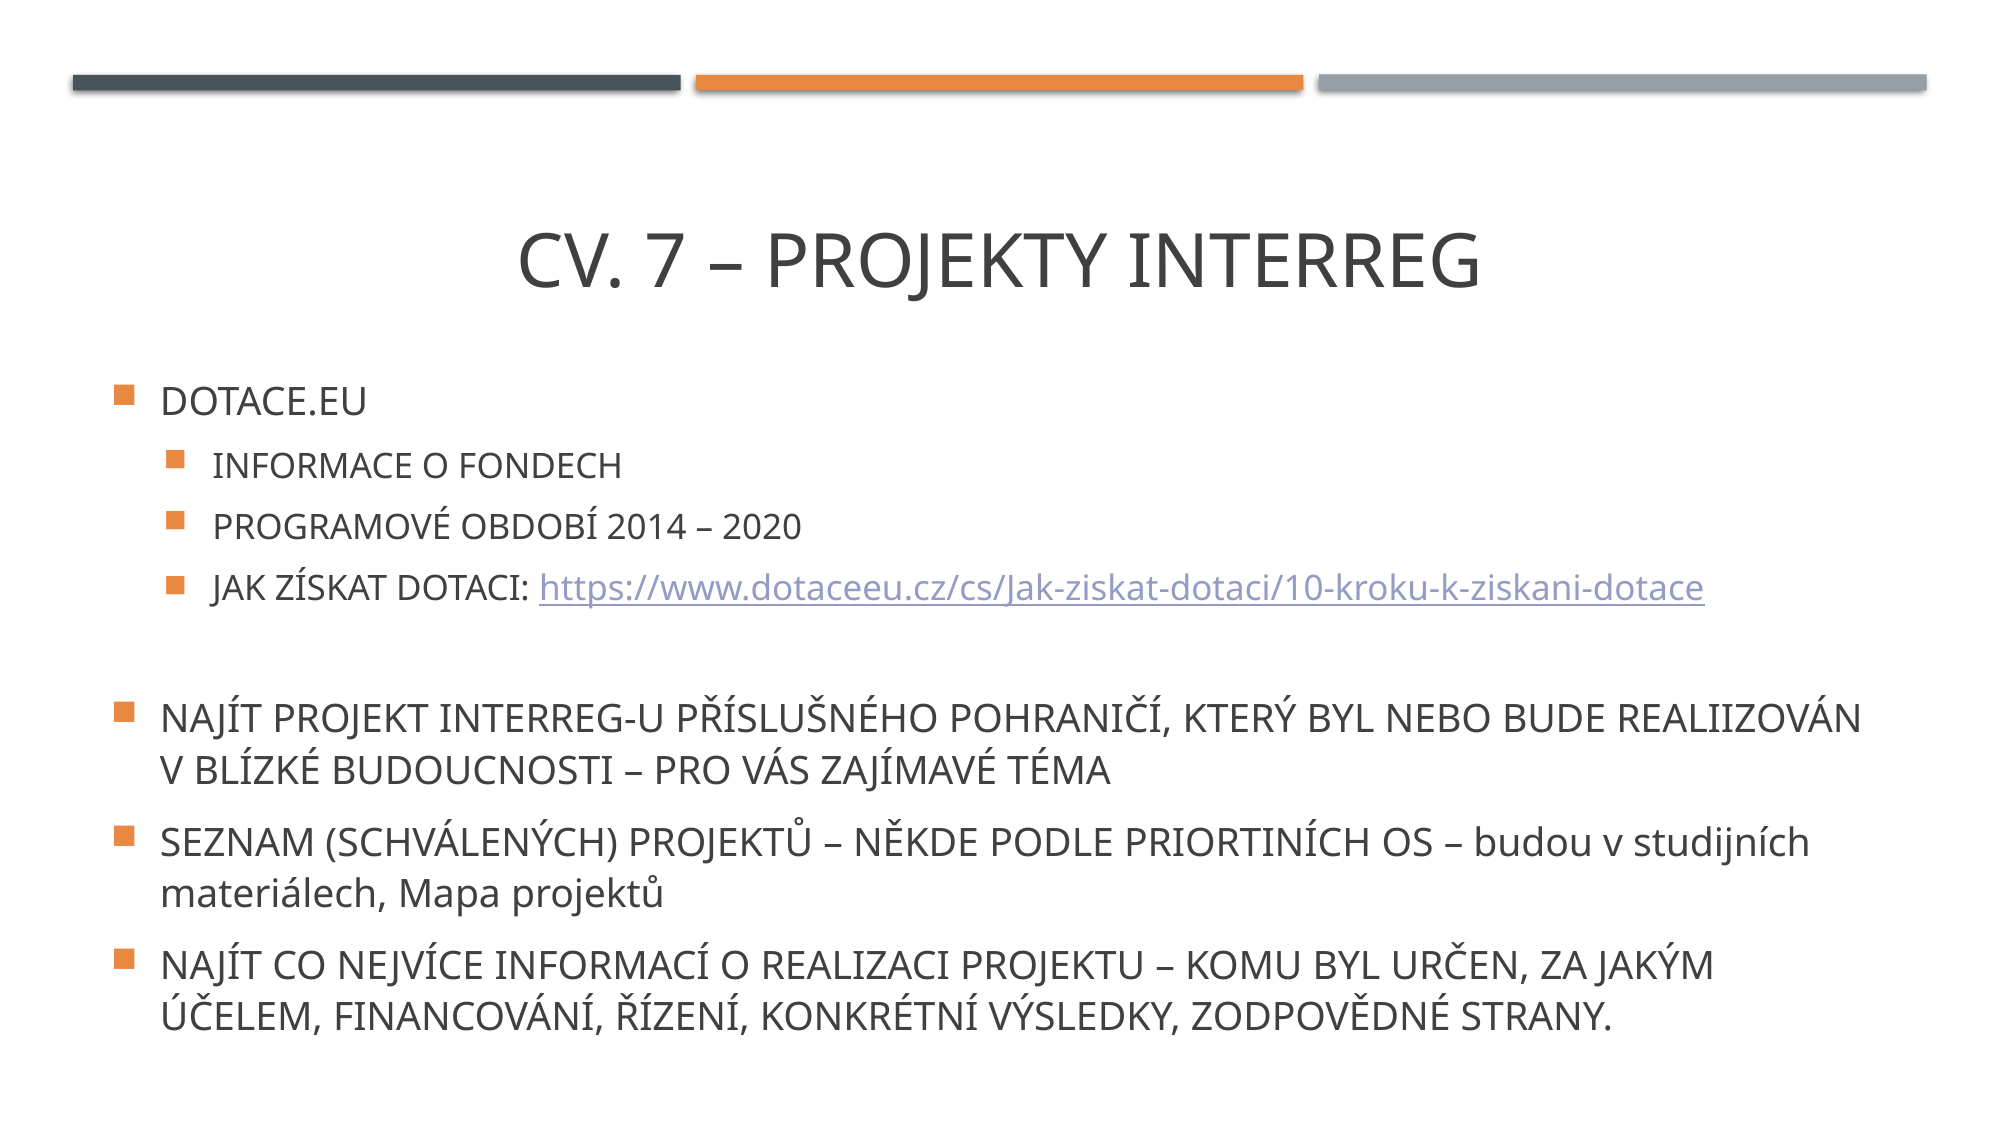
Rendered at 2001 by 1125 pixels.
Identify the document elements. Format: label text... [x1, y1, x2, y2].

list DOTACE.EU INFORMACE O FONDECH PROGRAMOVÉ OBDOBÍ 2014 – 2020 JAK ZÍSKAT DOTACI: https://www.dotaceeu.cz/cs/Jak-ziskat-dotaci/10-kroku-k-ziskani-dotace NAJÍT PROJEKT INTERREG-U PŘÍSLUŠNÉHO POHRANIČÍ, KTERÝ BYL NEBO BUDE REALIIZOVÁN V BLÍZKÉ BUDOUCNOSTI – PRO VÁS ZAJÍMAVÉ TÉMA SEZNAM (SCHVÁLENÝCH) PROJEKTŮ – NĚKDE PODLE PRIORTINÍCH OS – budou v studijních materiálech, Mapa projektů NAJÍT CO NEJVÍCE INFORMACÍ O REALIZACI PROJEKTU – KOMU BYL URČEN, ZA JAKÝM ÚČELEM, FINANCOVÁNÍ, ŘÍZENÍ, KONKRÉTNÍ VÝSLEDKY, ZODPOVĚDNÉ STRANY. [95, 364, 1905, 1047]
title CV. 7 – PROJEKTY INTERREG [95, 115, 1905, 311]
